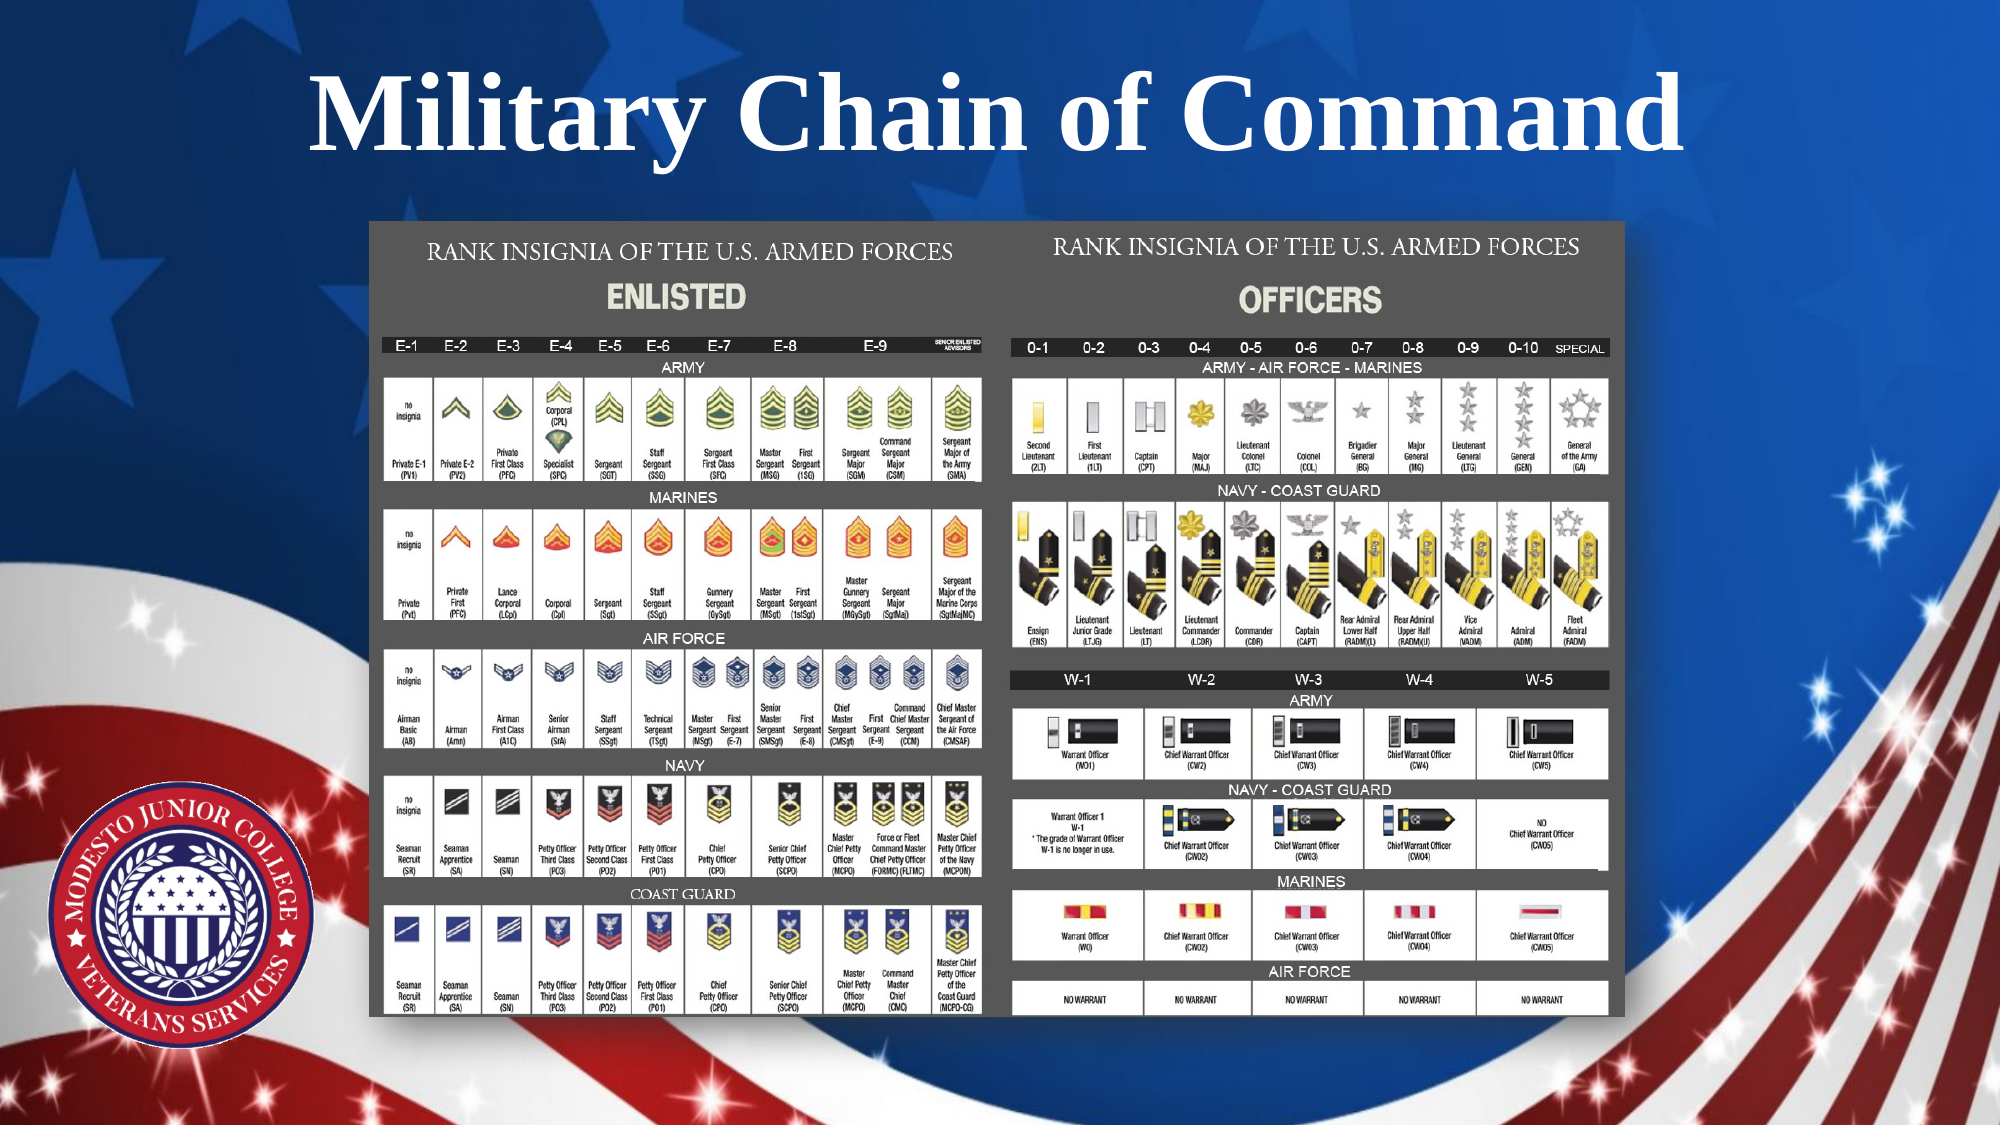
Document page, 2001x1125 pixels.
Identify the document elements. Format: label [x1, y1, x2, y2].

list [369, 220, 1626, 1017]
picture [0, 0, 2000, 1125]
